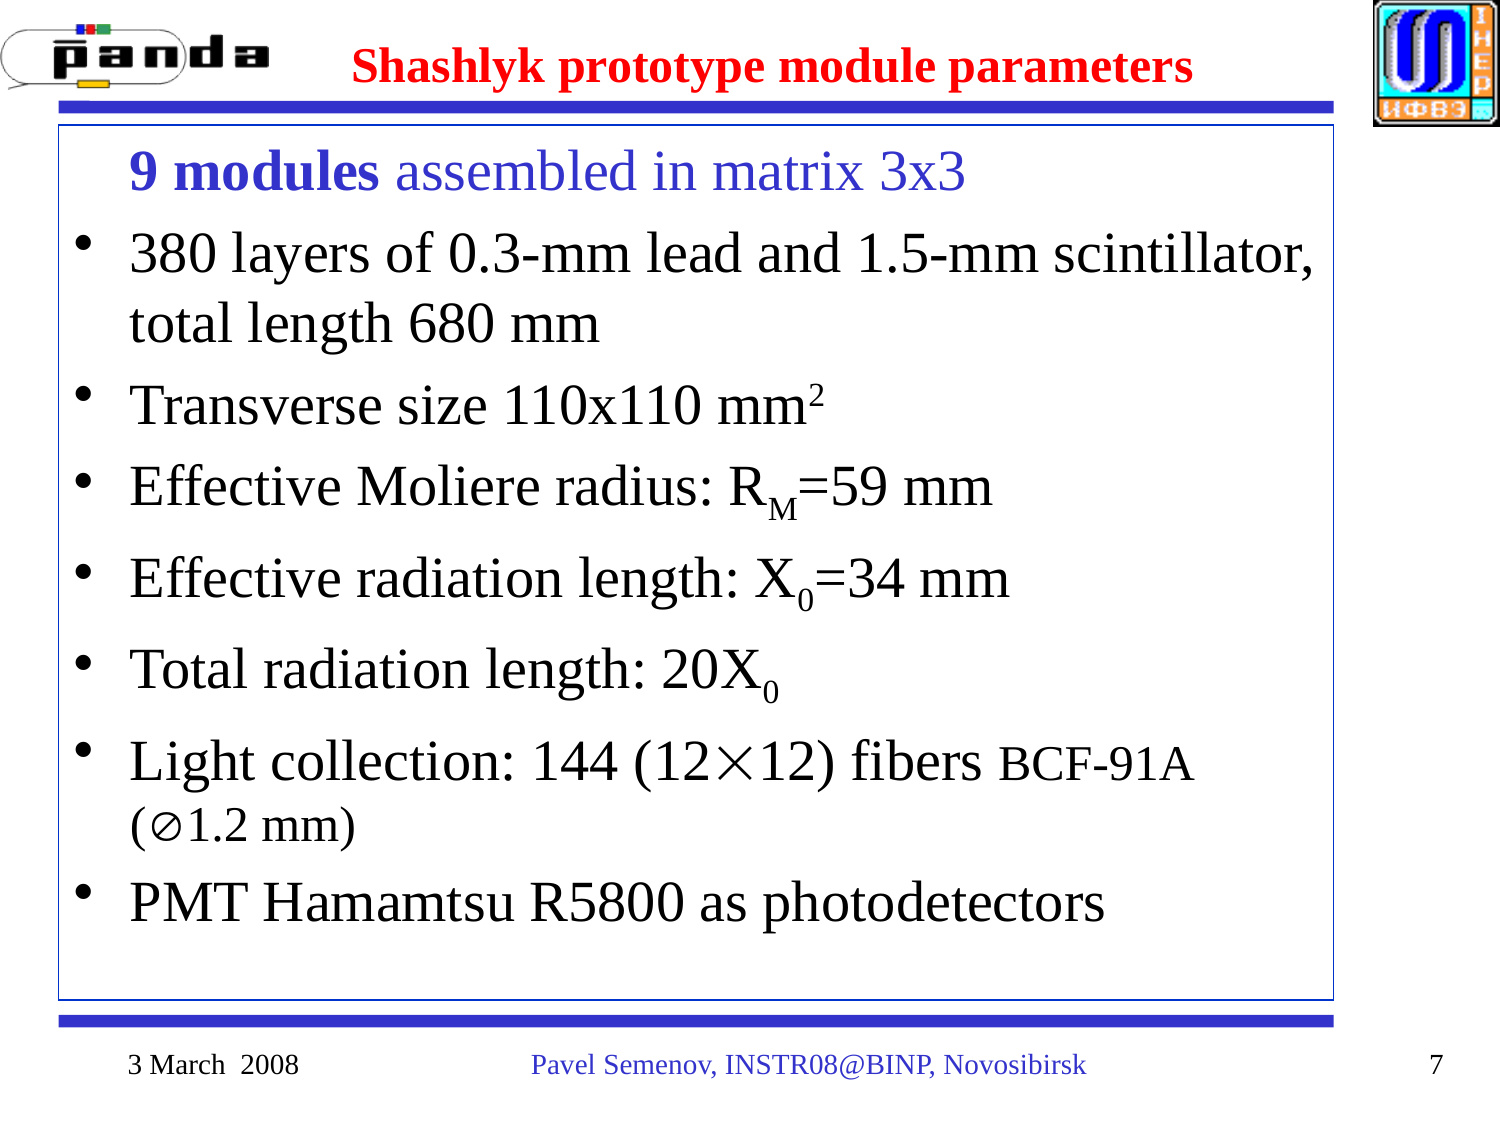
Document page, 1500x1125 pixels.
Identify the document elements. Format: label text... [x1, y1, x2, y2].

title Shashlyk prototype module parameters [297, 24, 1248, 101]
footer Pavel Semenov, INSTR08@BINP, Novosibirsk [424, 1037, 1194, 1101]
picture [0, 24, 269, 90]
list 9 modules assembled in matrix 3x3 380 layers of 0.3-mm lead and 1.5-mm scintillator, total length 680 mm Transverse size 110x110 mm2 Effective Moliere radius: RM=59 mm Effective radiation length: X0=34 mm Total radiation length: 20X0 Light collection: 144 (1212) fibers BCF-91A (1.2 mm) PMT Hamamtsu R5800 as photodetectors [58, 124, 1334, 1001]
slide_number 7 [1226, 1037, 1460, 1101]
picture [1373, 0, 1500, 127]
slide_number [112, 1037, 424, 1101]
